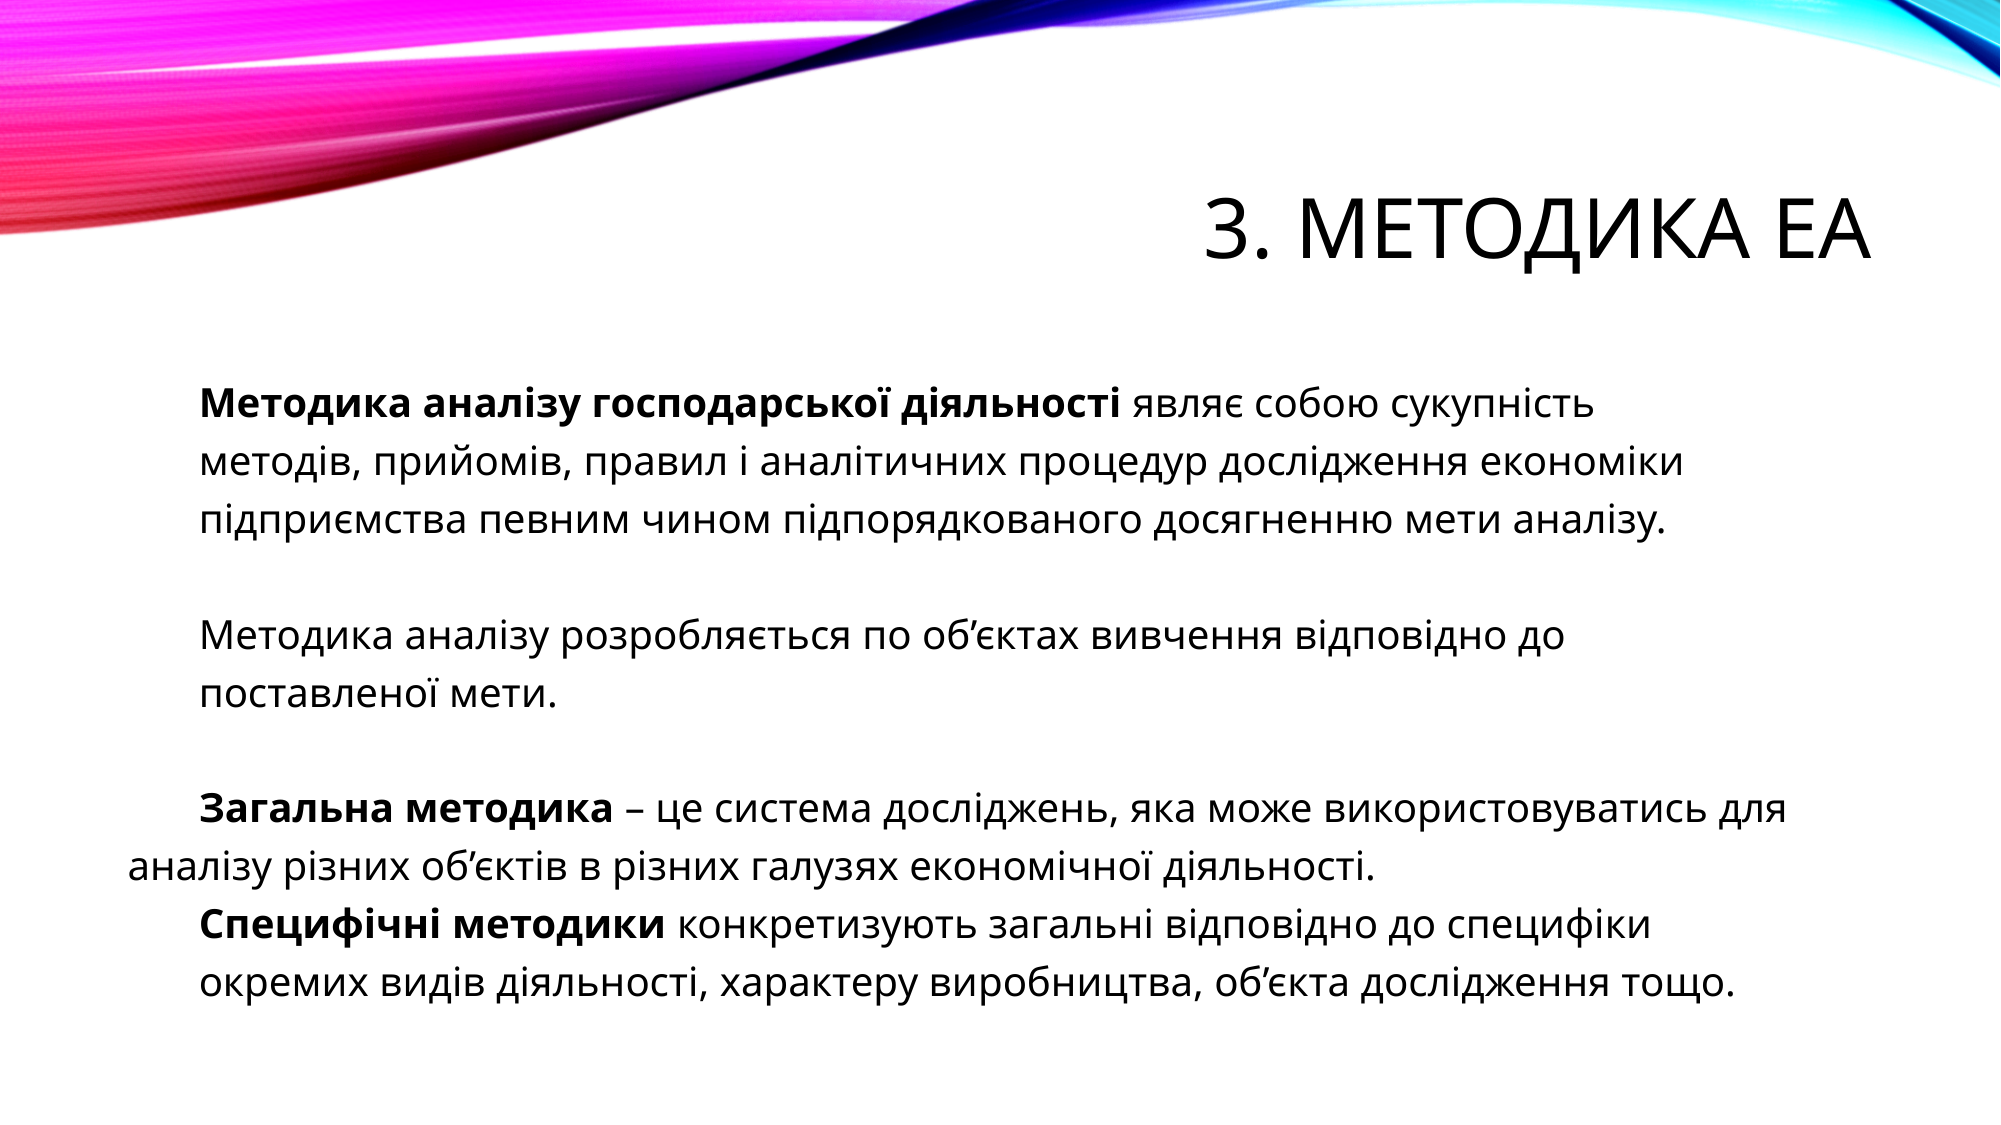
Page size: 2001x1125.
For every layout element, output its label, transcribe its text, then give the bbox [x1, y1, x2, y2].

picture [1890, 0, 2000, 75]
title 3. Методика ЕА [474, 125, 1888, 338]
list Методика аналізу господарської діяльності являє собою сукупність методів, прийомів, правил і аналітичних процедур дослідження економіки підприємства певним чином підпорядкованого досягненню мети аналізу. Методика аналізу розробляється по об’єктах вивчення відповідно до поставленої мети. Загальна методика – це система досліджень, яка може використовуватись для аналізу різних об’єктів в різних галузях економічної діяльності. Специфічні методики конкретизують загальні відповідно до специфіки окремих видів діяльності, характеру виробництва, об’єкта дослідження тощо. [112, 360, 1888, 1021]
picture [0, 0, 2000, 237]
picture [1910, 0, 2000, 45]
